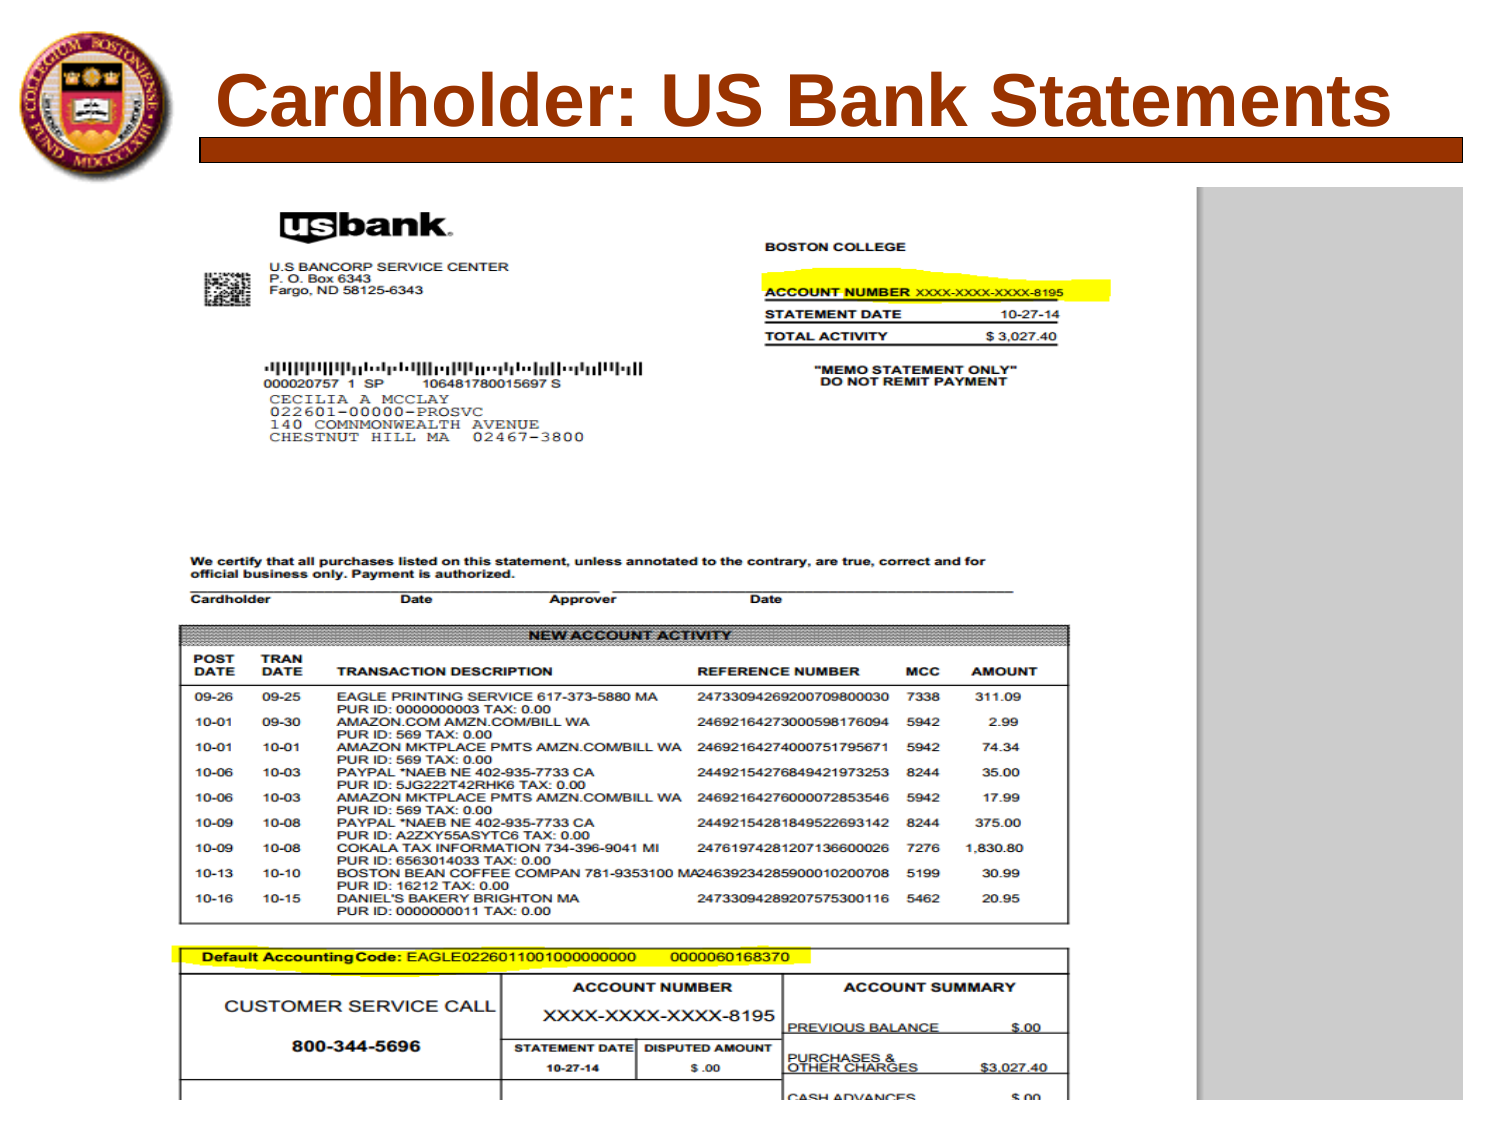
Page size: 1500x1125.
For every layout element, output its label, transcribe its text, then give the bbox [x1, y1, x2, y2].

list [62, 187, 1463, 1101]
title Cardholder: US Bank Statements [199, 37, 1426, 155]
